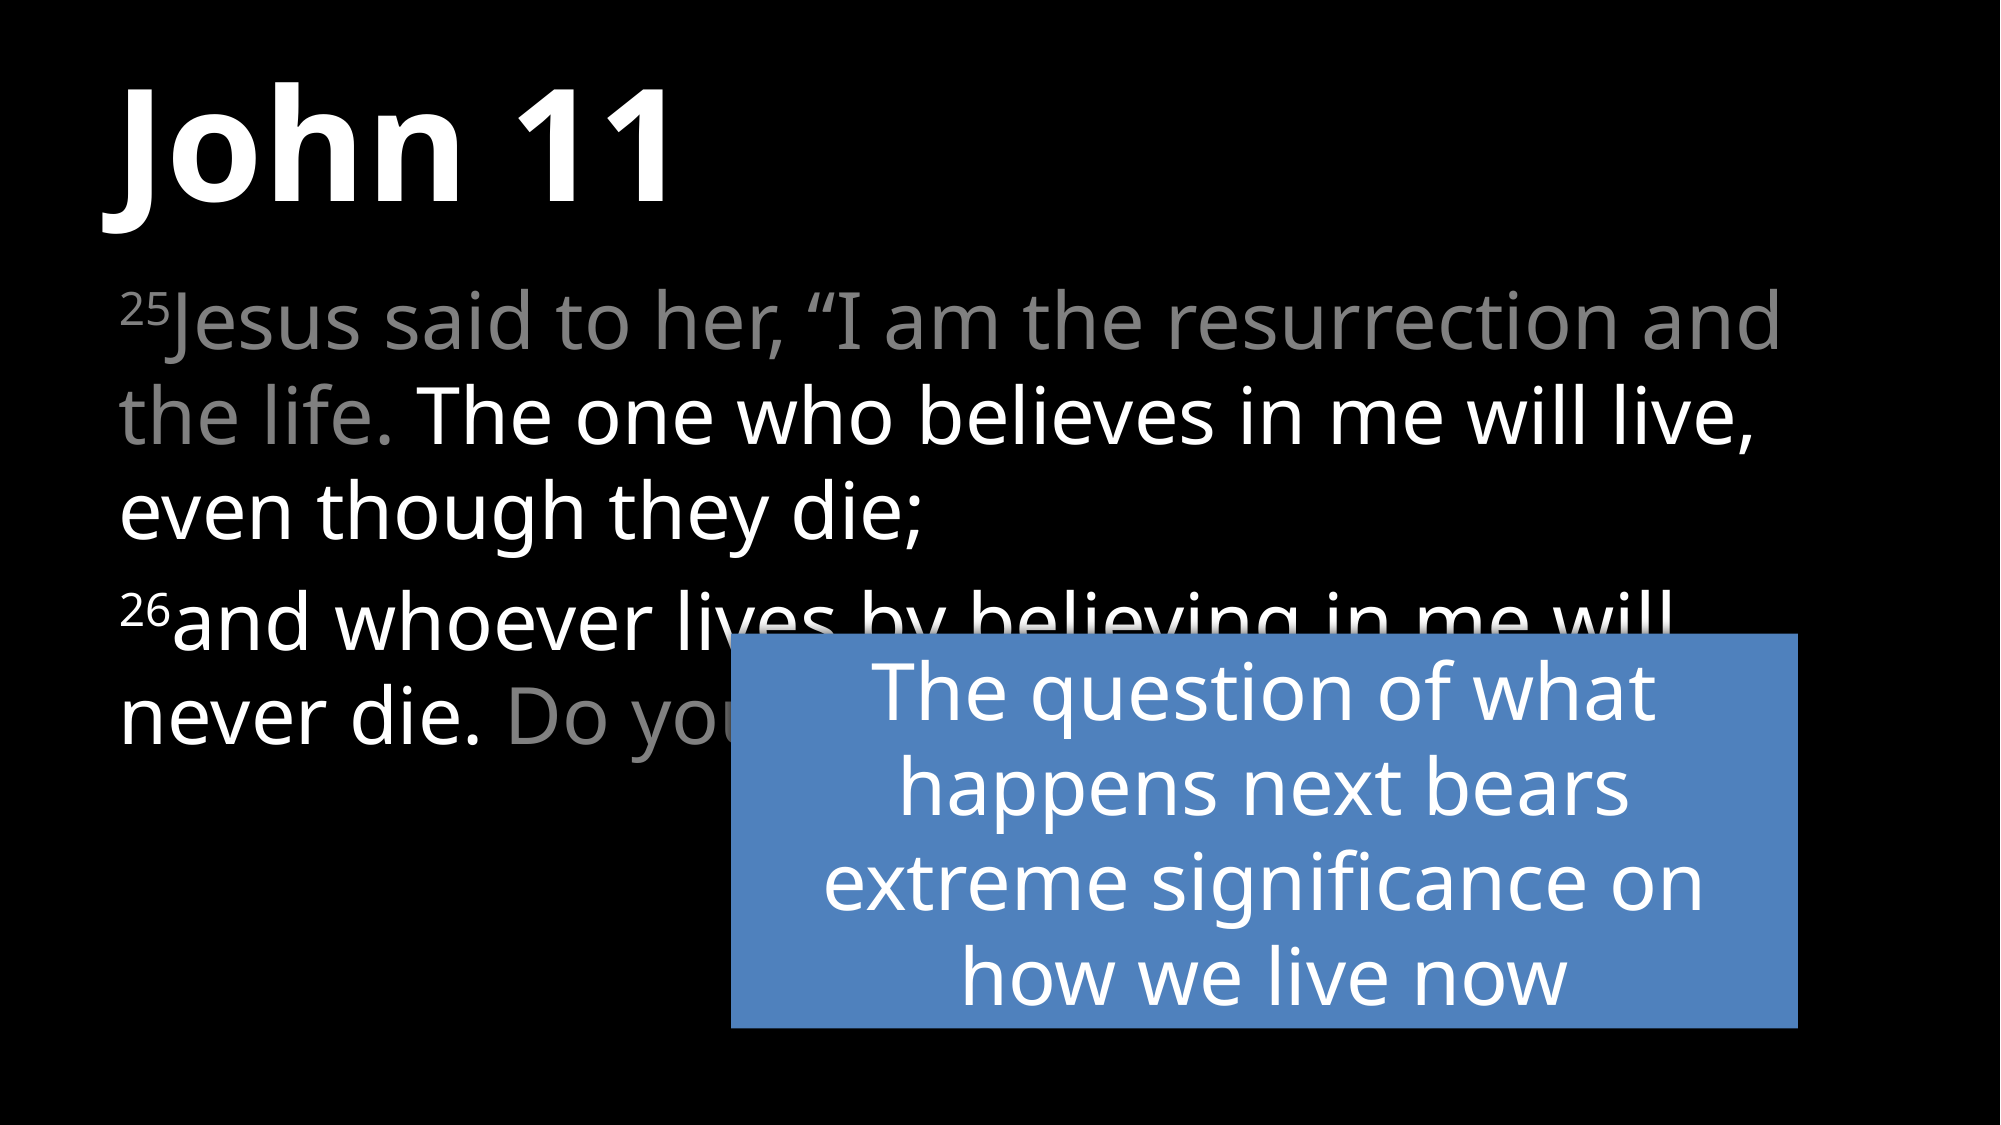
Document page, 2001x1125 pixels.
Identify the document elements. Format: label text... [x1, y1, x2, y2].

text_box The question of what happens next bears extreme significance on how we live now [731, 633, 1798, 1029]
list 25Jesus said to her, “I am the resurrection and the life. The one who believes in me will live, even though they die; 26and whoever lives by believing in me will never die. Do you believe this?” [103, 262, 1904, 1005]
title John 11 [99, 45, 1900, 233]
